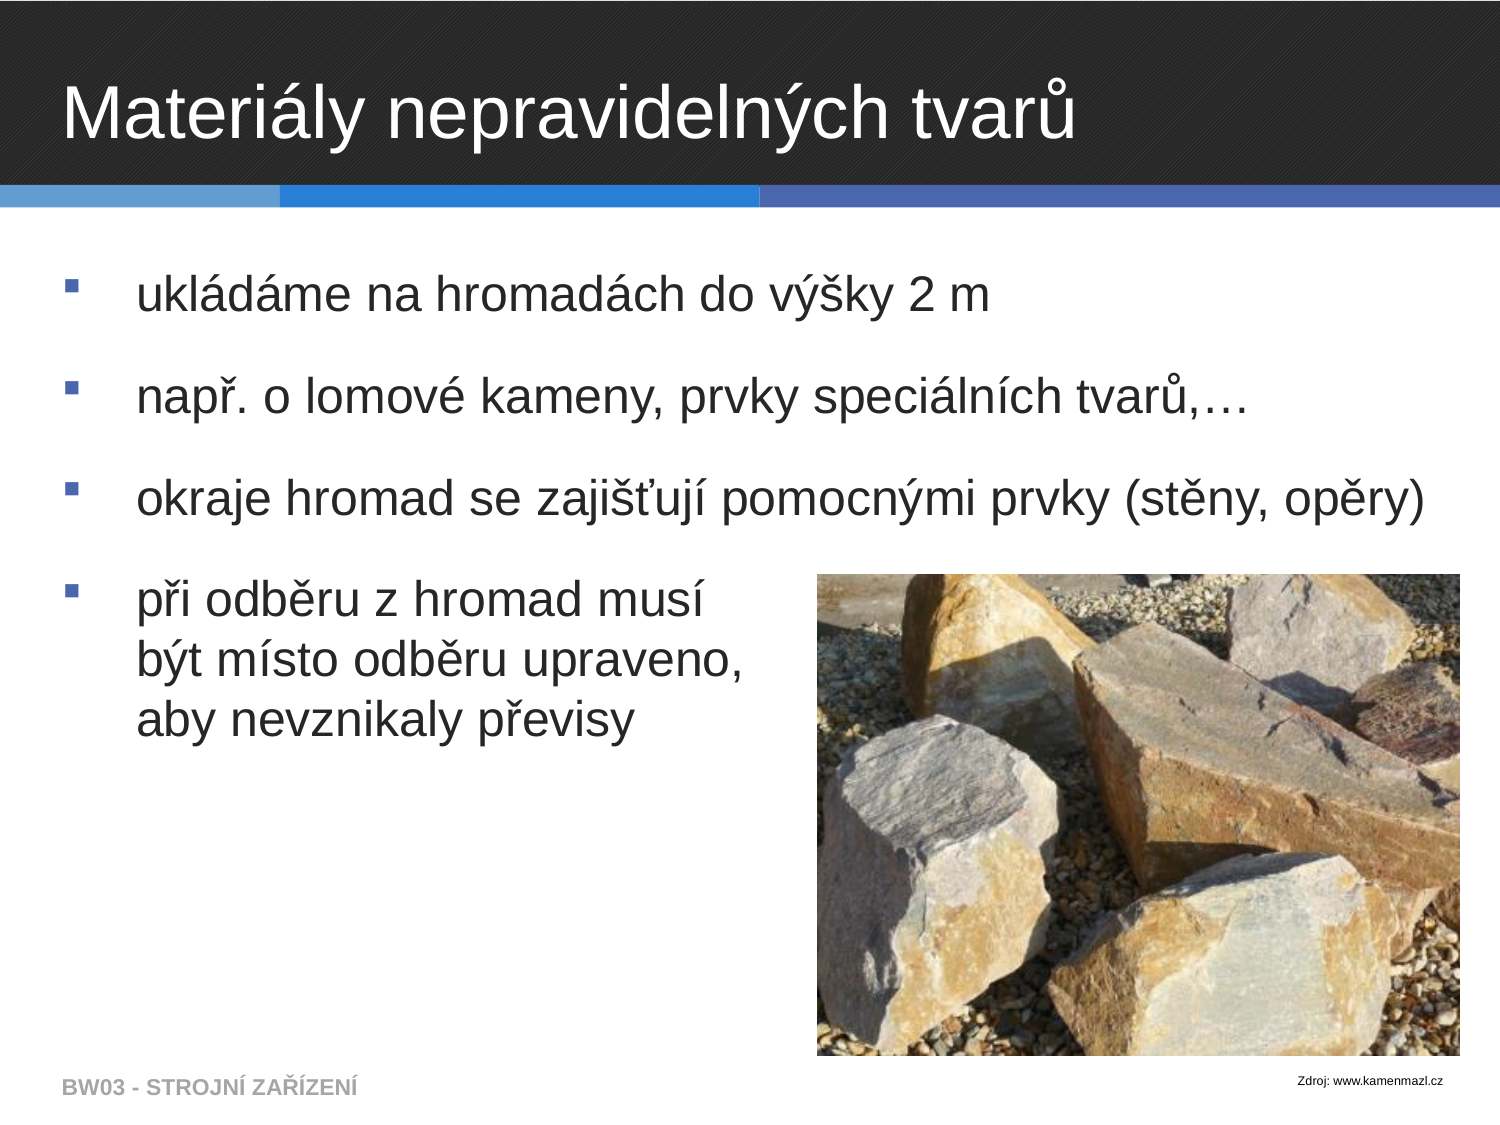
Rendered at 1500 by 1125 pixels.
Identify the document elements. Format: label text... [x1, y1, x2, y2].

title Materiály nepravidelných tvarů [46, 29, 1453, 189]
picture [816, 573, 1461, 1057]
footer BW03 - STROJNÍ ZAŘÍZENÍ [46, 1055, 1052, 1116]
text_box Zdroj: www.kamenmazl.cz [1282, 1070, 1459, 1096]
list ukládáme na hromadách do výšky 2 m např. o lomové kameny, prvky speciálních tvarů,… okraje hromad se zajišťují pomocnými prvky (stěny, opěry) při odběru z hromad musí být místo odběru upraveno, aby nevznikaly převisy [46, 254, 1454, 1019]
